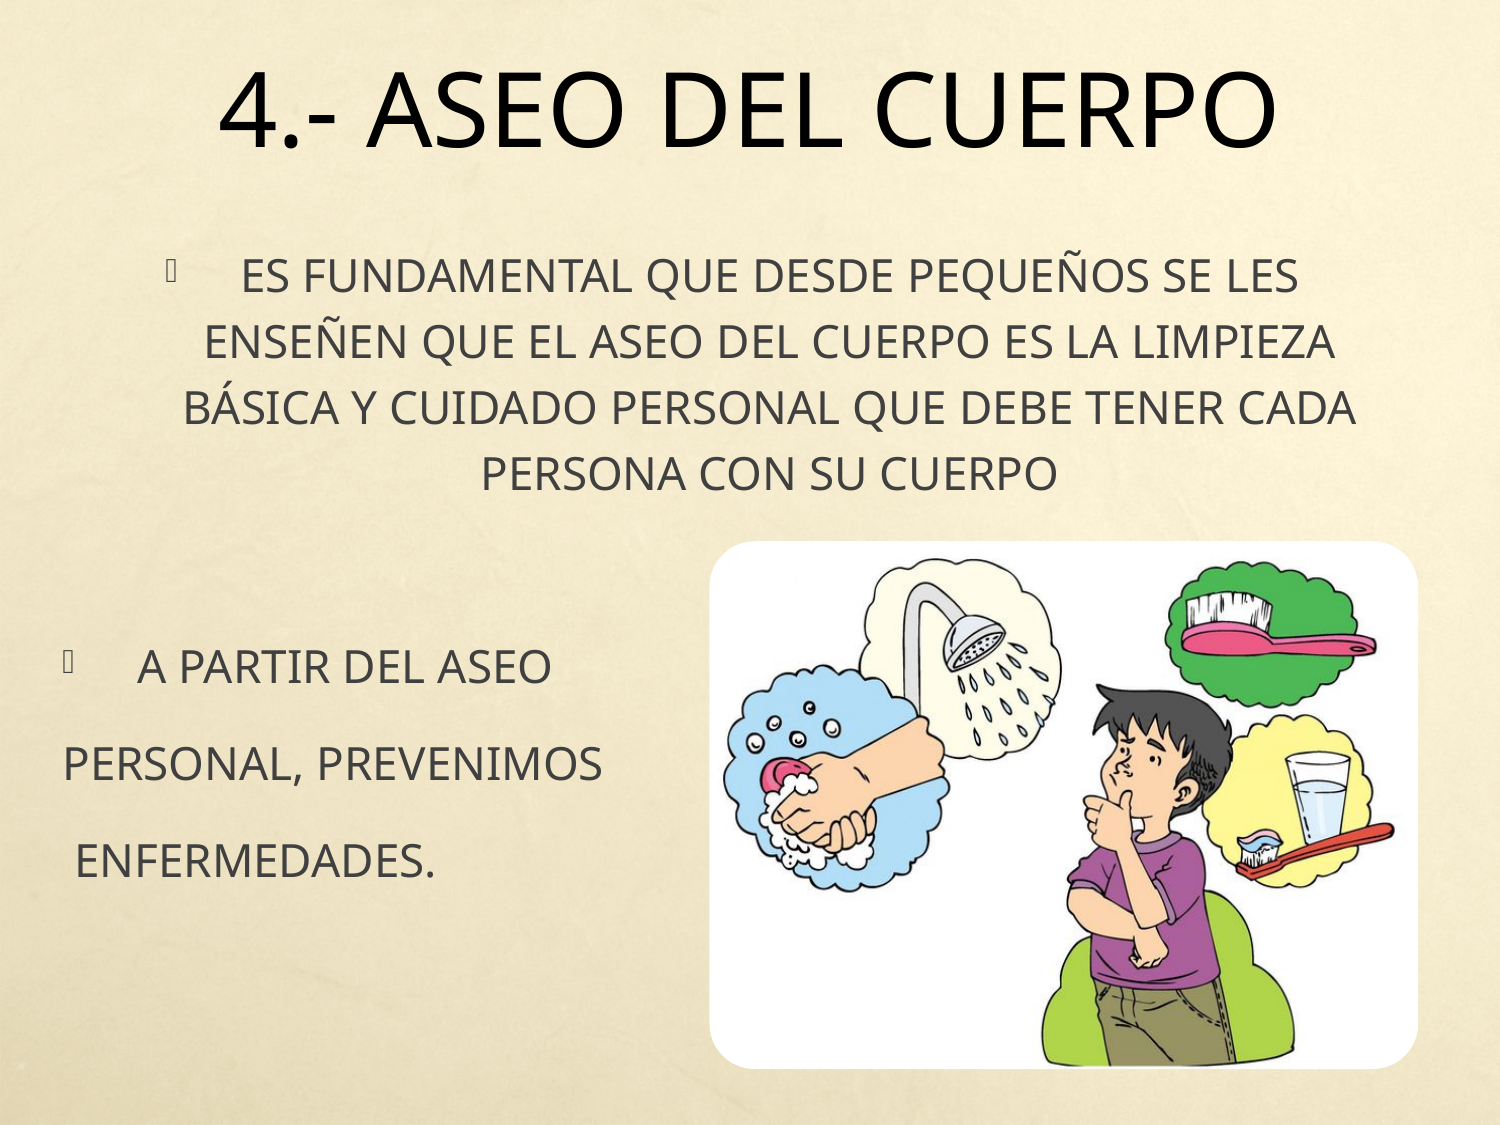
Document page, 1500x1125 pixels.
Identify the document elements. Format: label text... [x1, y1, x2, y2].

picture [707, 539, 1420, 1071]
title 4.- ASEO DEL CUERPO [81, 15, 1419, 177]
list ES FUNDAMENTAL QUE DESDE PEQUEÑOS SE LES ENSEÑEN QUE EL ASEO DEL CUERPO ES LA LIMPIEZA BÁSICA Y CUIDADO PERSONAL QUE DEBE TENER CADA PERSONA CON SU CUERPO A PARTIR DEL ASEO PERSONAL, PREVENIMOS ENFERMEDADES. [47, 228, 1419, 945]
